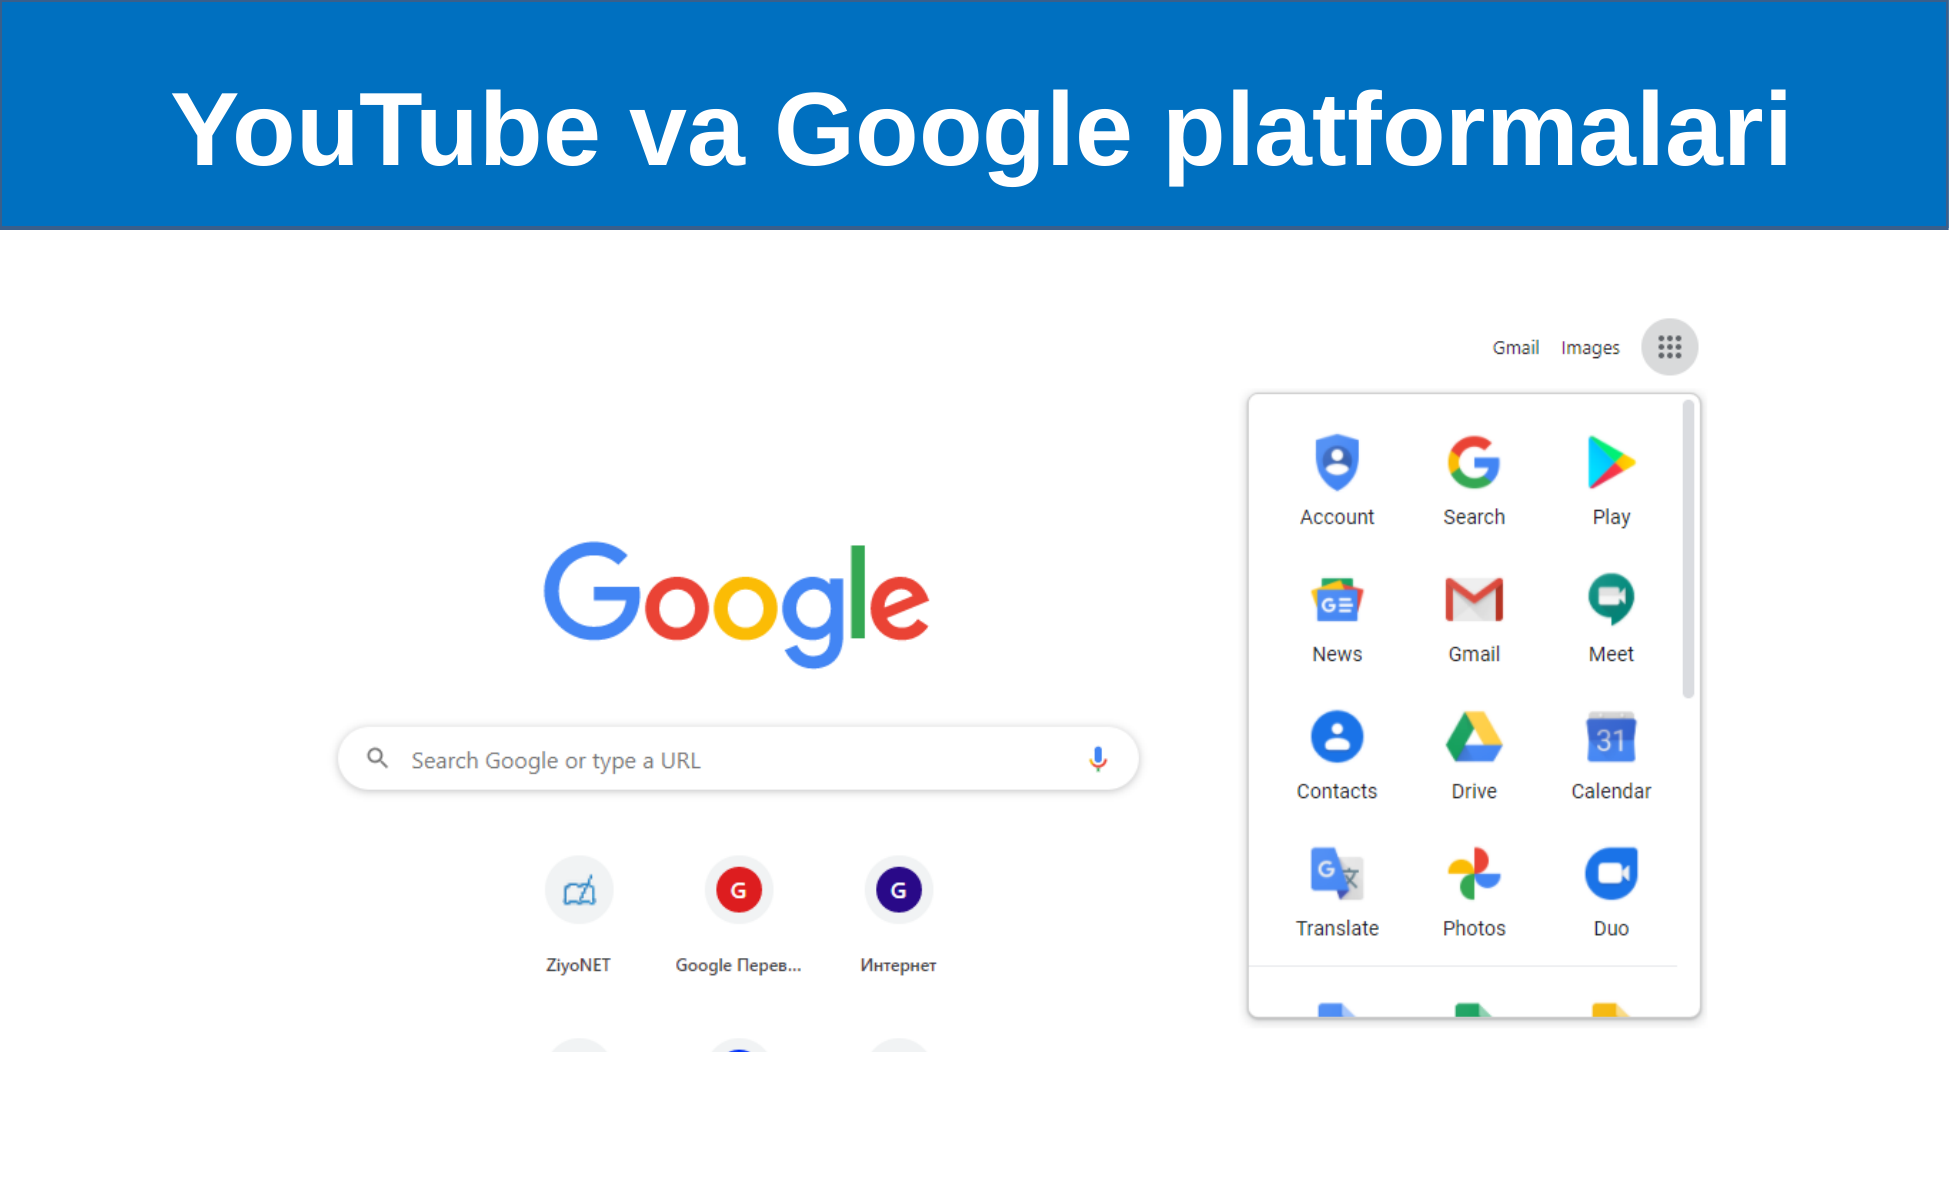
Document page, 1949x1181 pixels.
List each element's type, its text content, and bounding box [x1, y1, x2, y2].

picture [253, 318, 1713, 1052]
text_box [0, 0, 1949, 230]
title YouTube va Google platformalari [110, 60, 1856, 188]
